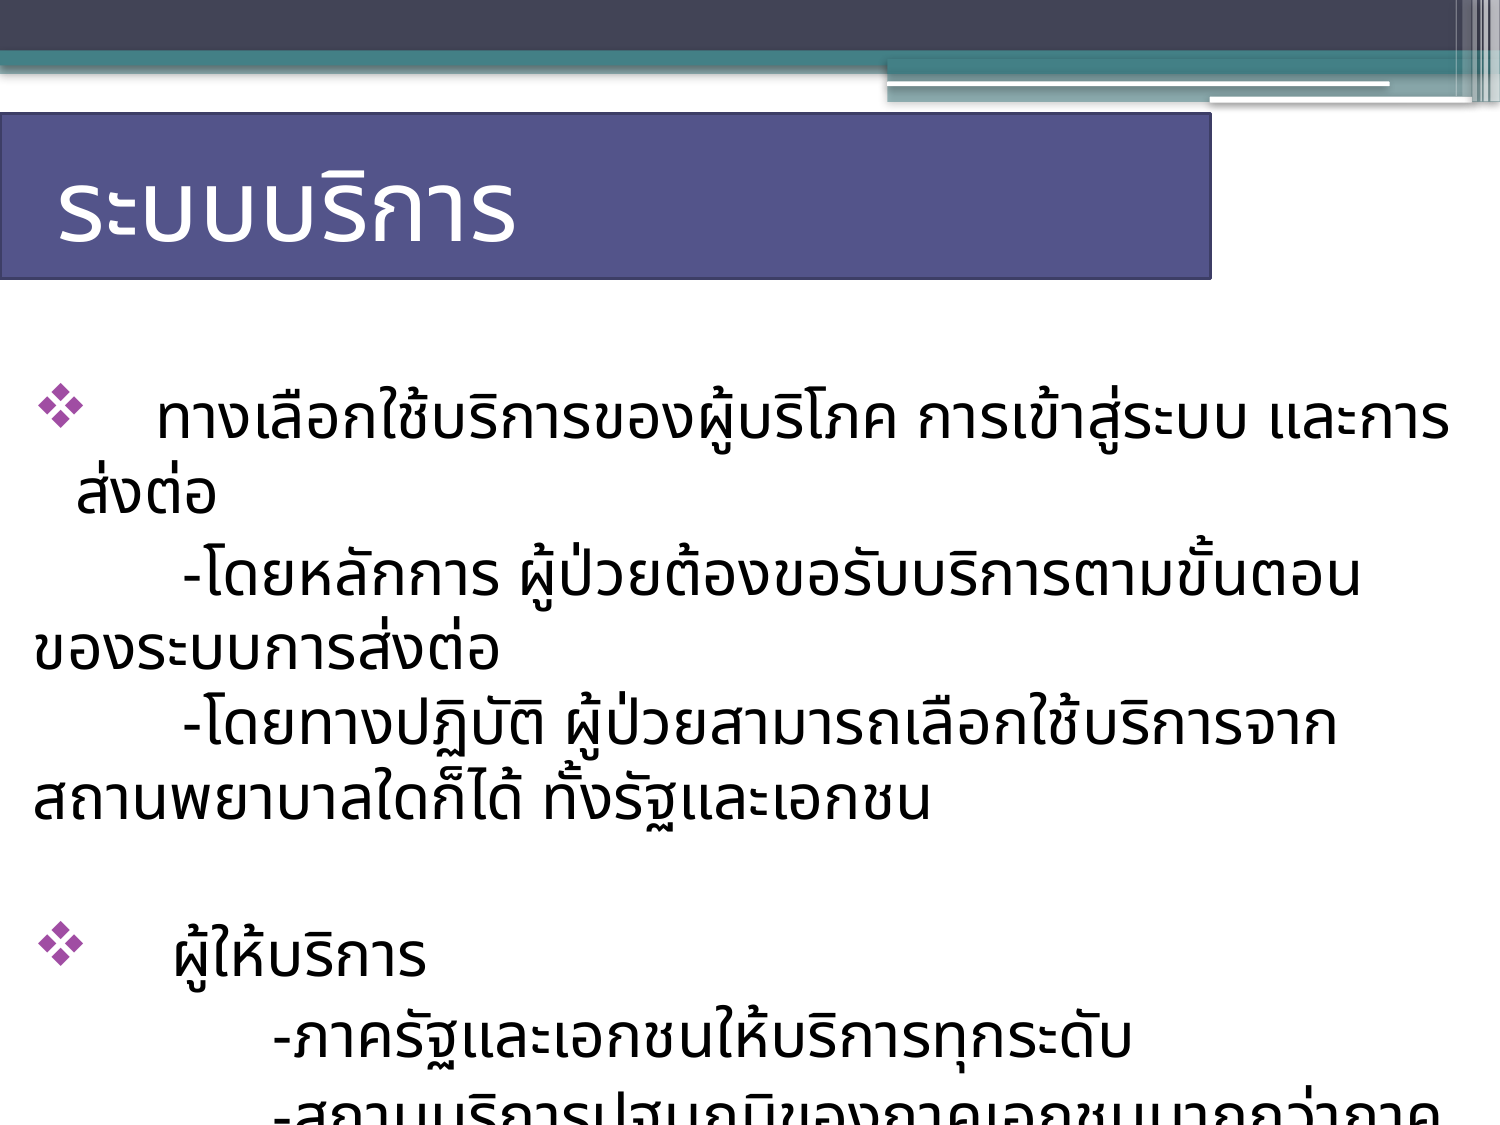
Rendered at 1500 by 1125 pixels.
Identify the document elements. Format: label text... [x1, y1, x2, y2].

text_box [0, 112, 1212, 280]
title ระบบบริการ [41, 113, 1392, 289]
list ทางเลือกใช้บริการของผู้บริโภค การเข้าสู่ระบบ และการส่งต่อ -โดยหลักการ ผู้ป่วยต้องขอรับบริการตามขั้นตอนของระบบการส่งต่อ -โดยทางปฏิบัติ ผู้ป่วยสามารถเลือกใช้บริการจากสถานพยาบาลใดก็ได้ ทั้งรัฐและเอกชน ผู้ให้บริการ -ภาครัฐและเอกชนให้บริการทุกระดับ -สถานบริการปฐมภูมิของภาคเอกชนมากกว่าภาครัฐ -สถานบริการทุติยภูมิ และตติยภูมิ ภาครัฐมากกว่าภาคเอกชน [0, 369, 1471, 1079]
